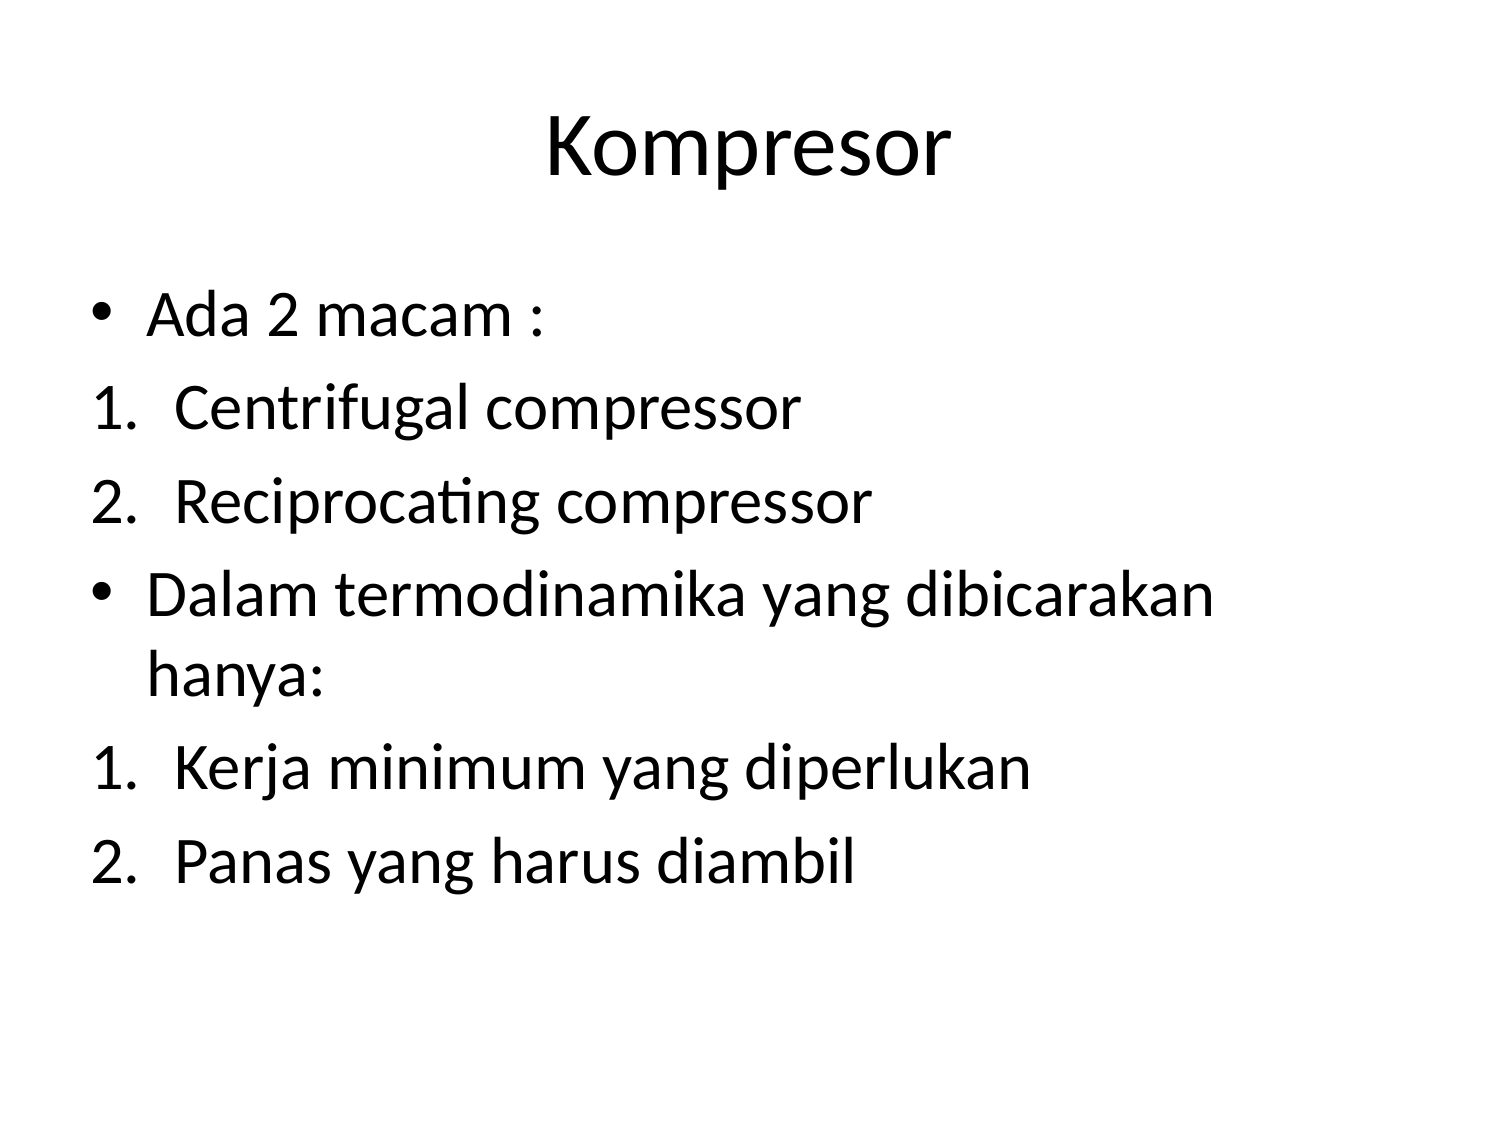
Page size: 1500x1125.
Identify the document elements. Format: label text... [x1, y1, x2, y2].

list Ada 2 macam : Centrifugal compressor Reciprocating compressor Dalam termodinamika yang dibicarakan hanya: Kerja minimum yang diperlukan Panas yang harus diambil [75, 262, 1425, 1005]
title Kompresor [75, 45, 1425, 233]
